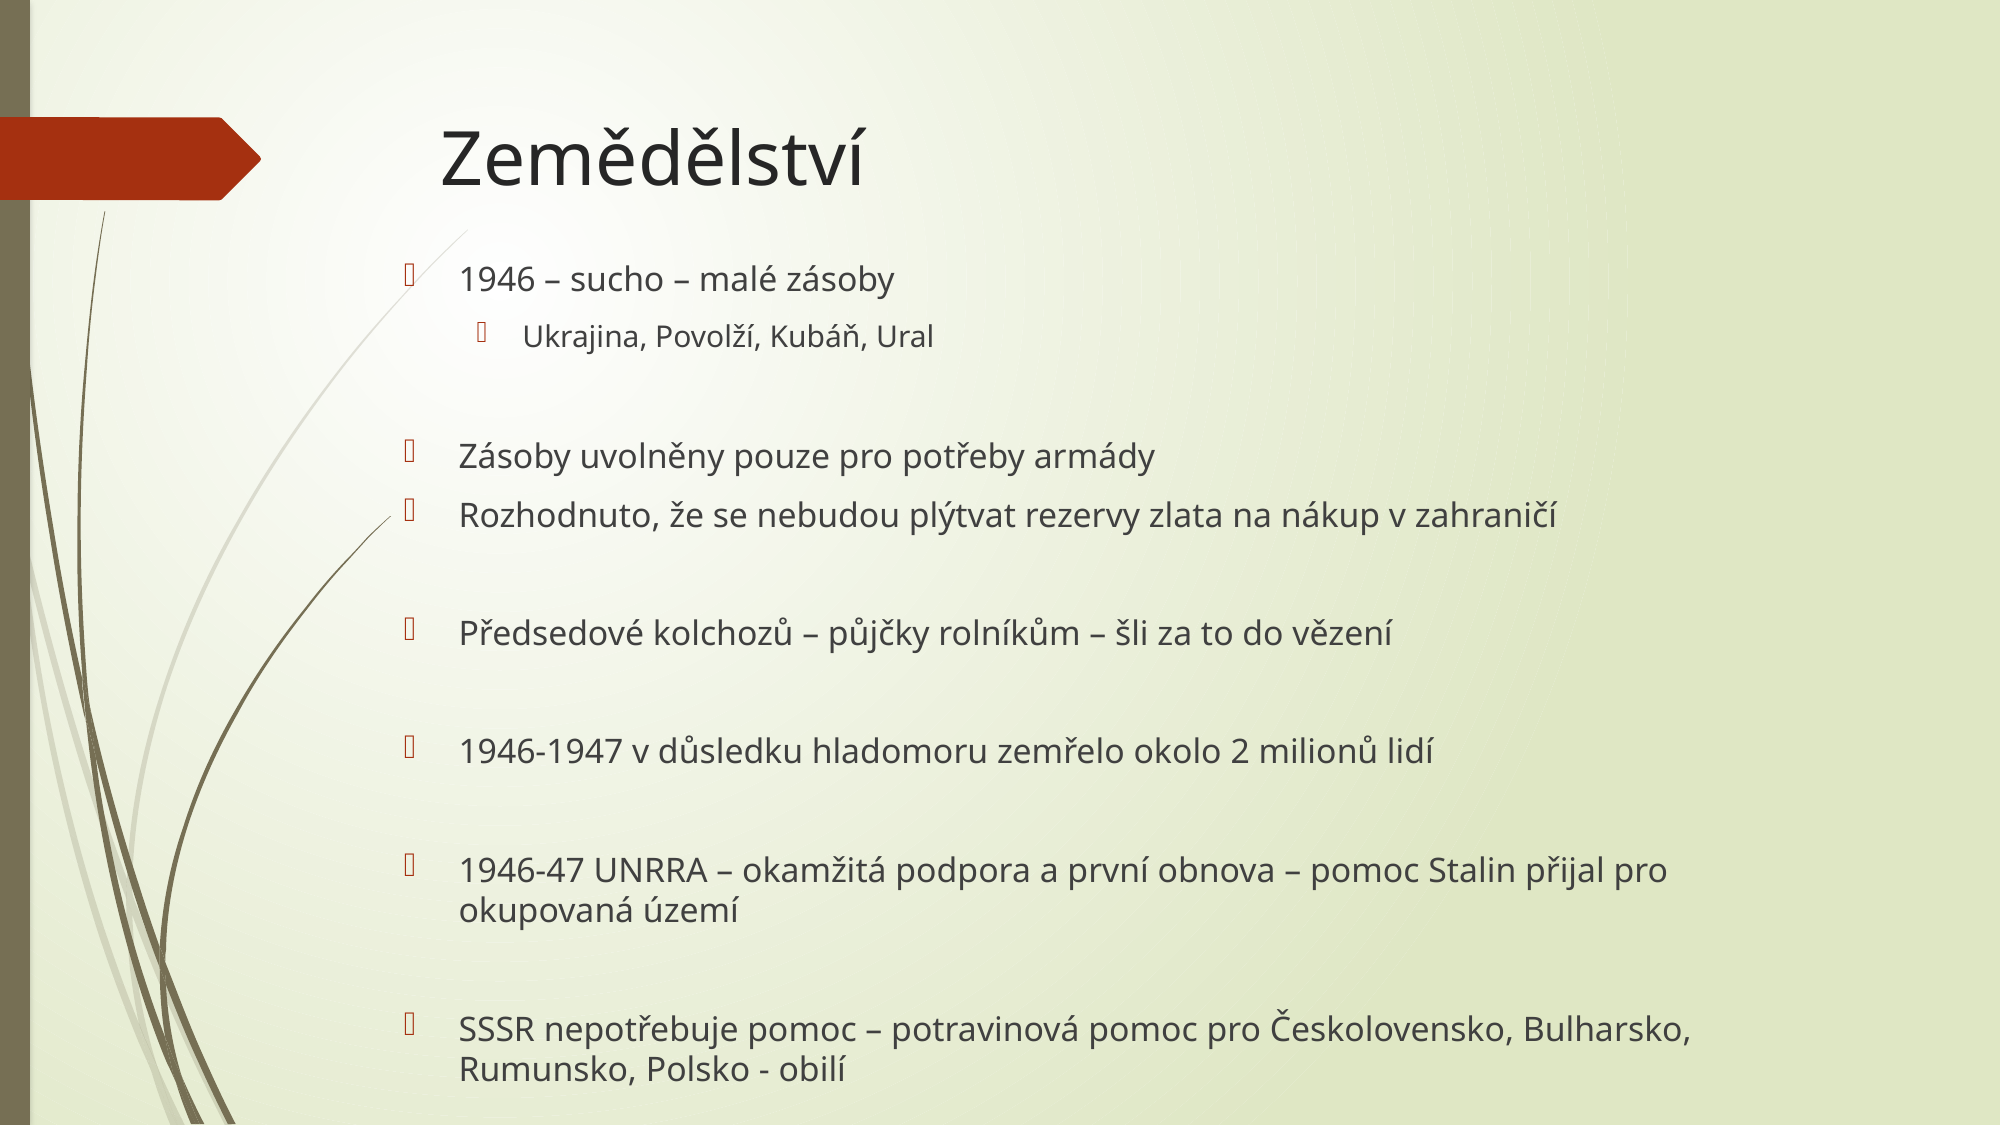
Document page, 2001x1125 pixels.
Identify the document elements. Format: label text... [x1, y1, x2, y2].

list 1946 – sucho – malé zásoby Ukrajina, Povolží, Kubáň, Ural Zásoby uvolněny pouze pro potřeby armády Rozhodnuto, že se nebudou plýtvat rezervy zlata na nákup v zahraničí Předsedové kolchozů – půjčky rolníkům – šli za to do vězení 1946-1947 v důsledku hladomoru zemřelo okolo 2 milionů lidí 1946-47 UNRRA – okamžitá podpora a první obnova – pomoc Stalin přijal pro okupovaná území SSSR nepotřebuje pomoc – potravinová pomoc pro Českolovensko, Bulharsko, Rumunsko, Polsko - obilí [388, 250, 1852, 1101]
title Zemědělství [425, 102, 1888, 313]
